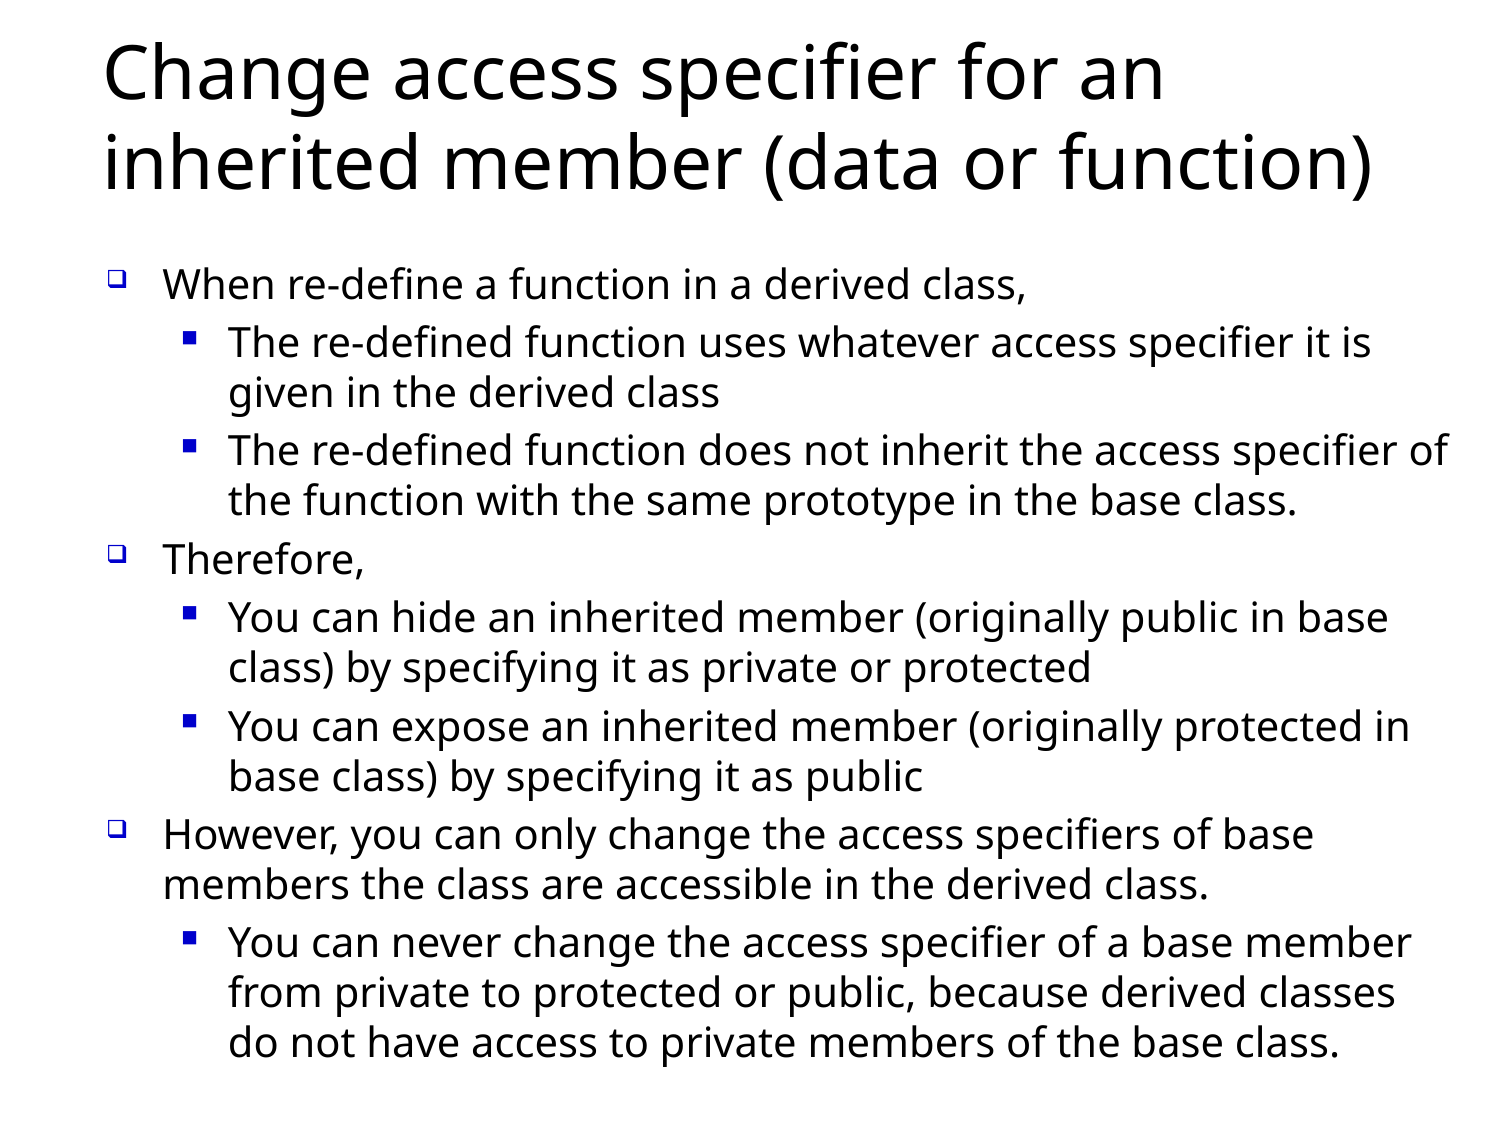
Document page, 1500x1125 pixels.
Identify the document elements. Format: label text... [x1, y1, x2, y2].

title Change access specifier for an inherited member (data or function) [87, 49, 1451, 213]
list When re-define a function in a derived class, The re-defined function uses whatever access specifier it is given in the derived class The re-defined function does not inherit the access specifier of the function with the same prototype in the base class. Therefore, You can hide an inherited member (originally public in base class) by specifying it as private or protected You can expose an inherited member (originally protected in base class) by specifying it as public However, you can only change the access specifiers of base members the class are accessible in the derived class. You can never change the access specifier of a base member from private to protected or public, because derived classes do not have access to private members of the base class. [90, 249, 1452, 1001]
